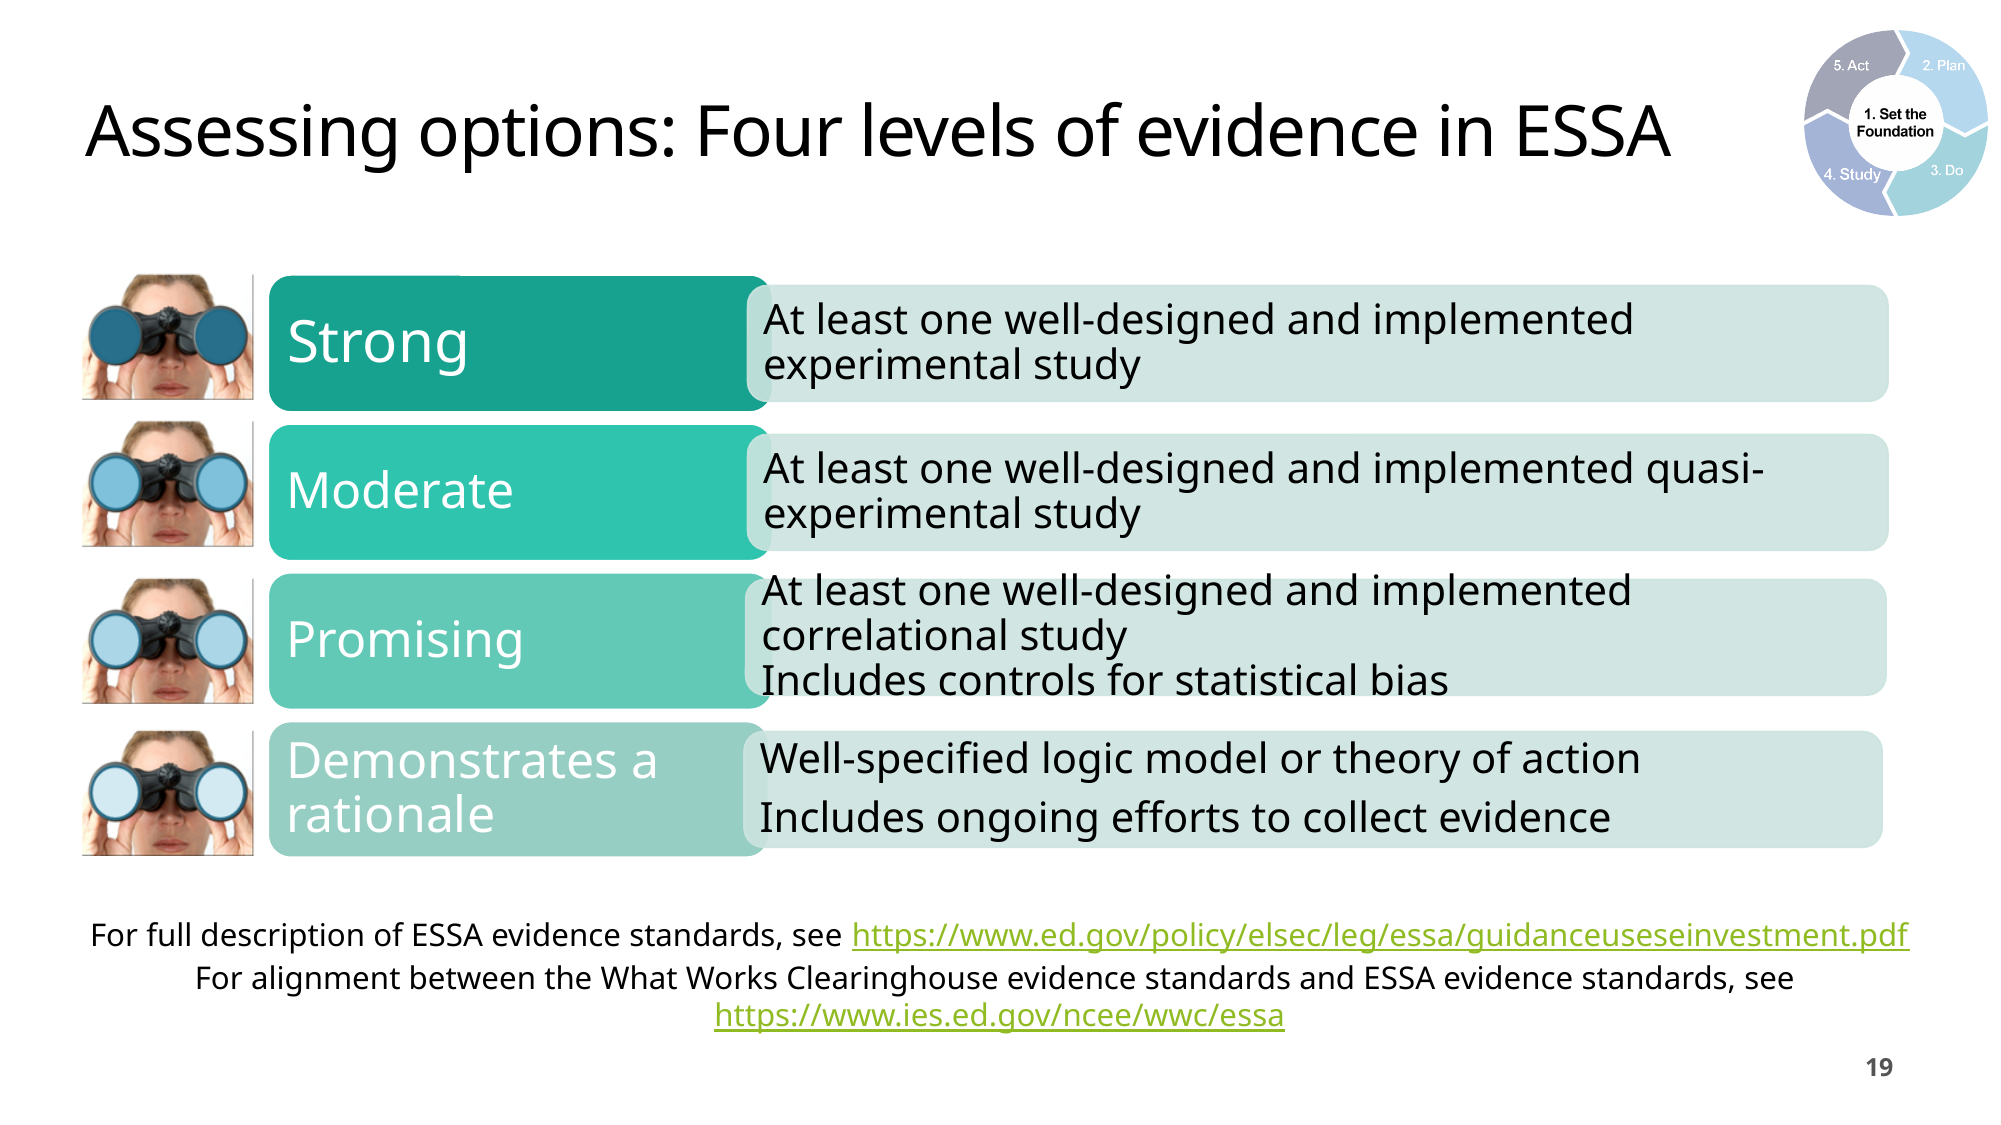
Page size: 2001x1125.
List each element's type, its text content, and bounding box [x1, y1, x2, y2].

title Assessing options: Four levels of evidence in ESSA [70, 83, 1804, 184]
text_box For full description of ESSA evidence standards, see https://www.ed.gov/policy/elsec/leg/essa/guidanceuseseinvestment.pdf For alignment between the What Works Clearinghouse evidence standards and ESSA evidence standards, see https://www.ies.ed.gov/ncee/wwc/essa [62, 907, 1938, 1046]
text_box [79, 193, 1889, 939]
slide_number 19 [1657, 1046, 1909, 1097]
picture [1804, 29, 1988, 216]
